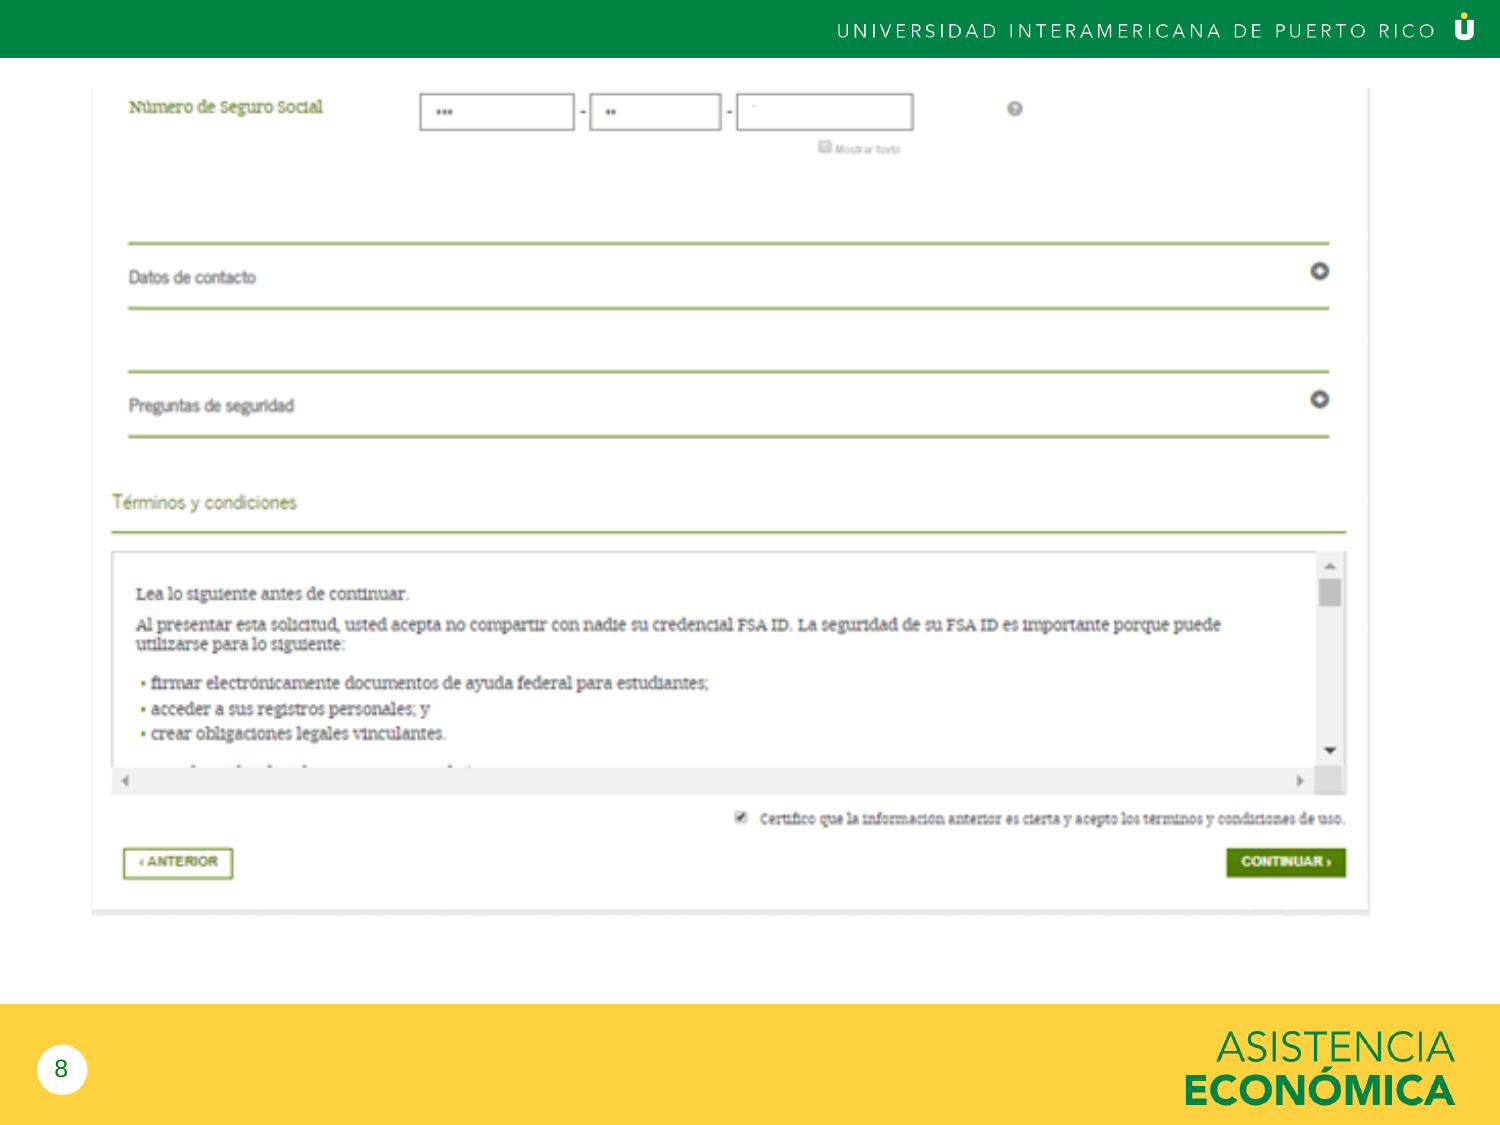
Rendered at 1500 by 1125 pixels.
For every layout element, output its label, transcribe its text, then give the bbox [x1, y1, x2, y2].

picture [0, 0, 1500, 1125]
text_box 8 [39, 1045, 92, 1106]
